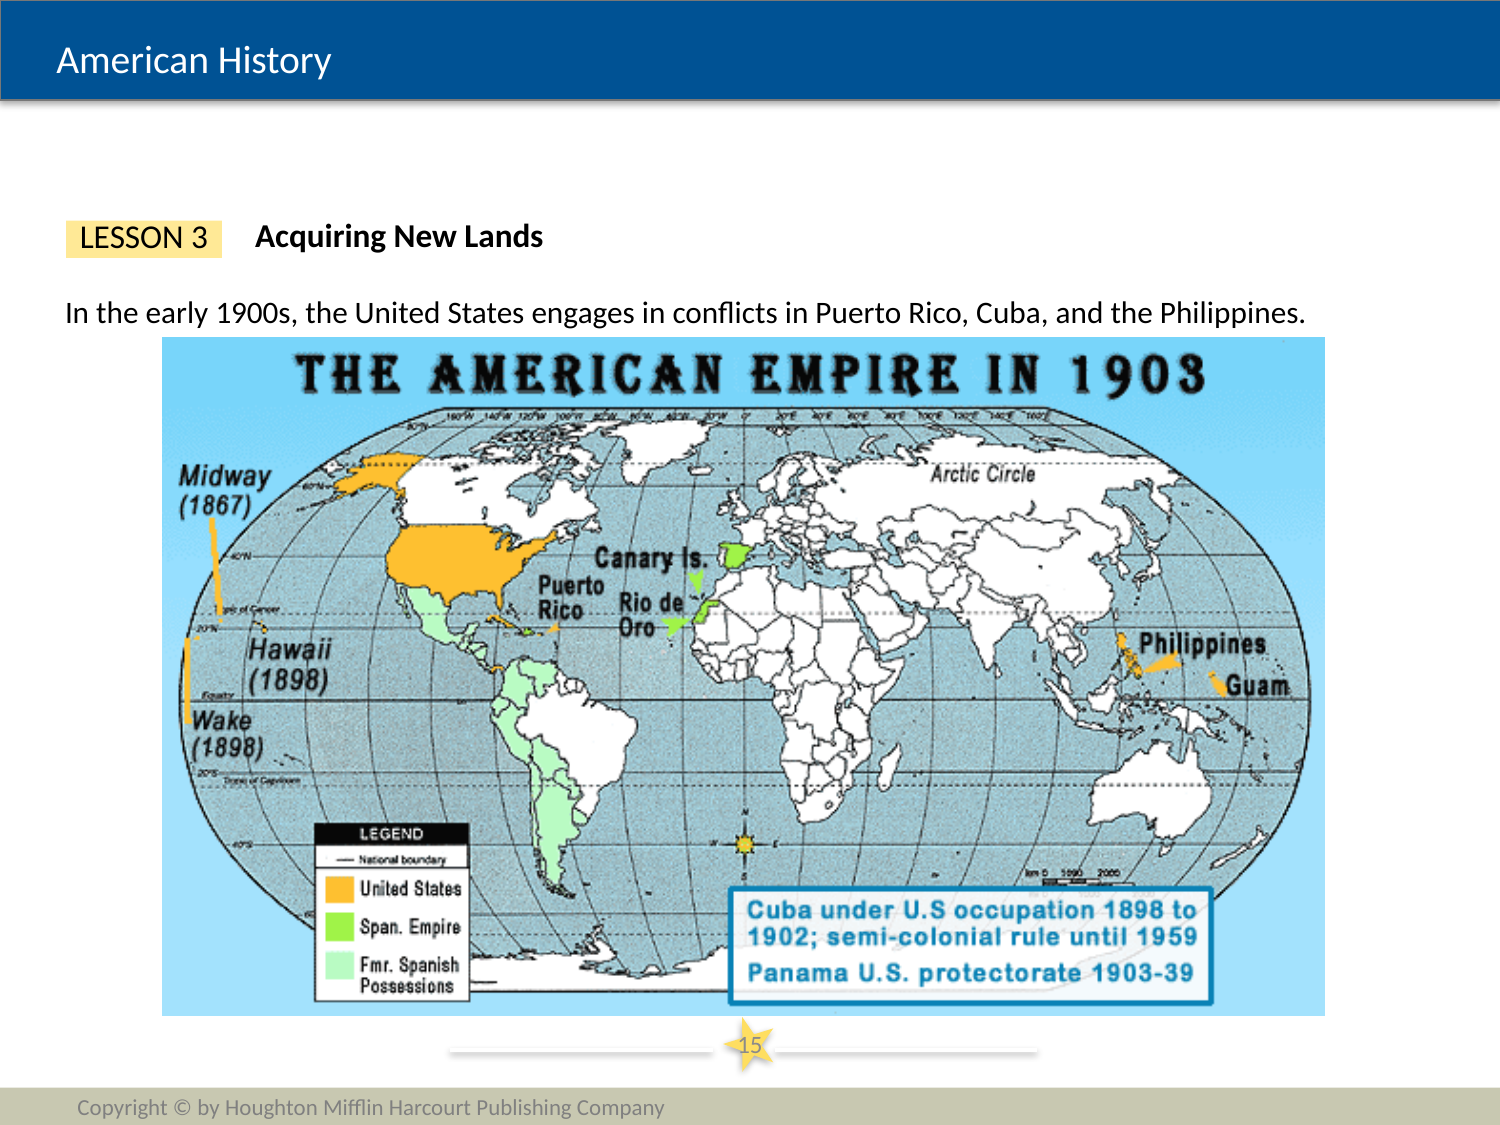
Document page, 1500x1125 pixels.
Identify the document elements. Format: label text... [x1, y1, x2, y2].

list LESSON 3 [66, 220, 222, 258]
list In the early 1900s, the United States engages in conflicts in Puerto Rico, Cuba, and the Philippines. [50, 285, 1450, 513]
footer Copyright © by Houghton Mifflin Harcourt Publishing Company [62, 1087, 975, 1125]
list Acquiring New Lands [240, 206, 990, 272]
picture [162, 337, 1326, 1017]
slide_number 15 [575, 1025, 925, 1063]
